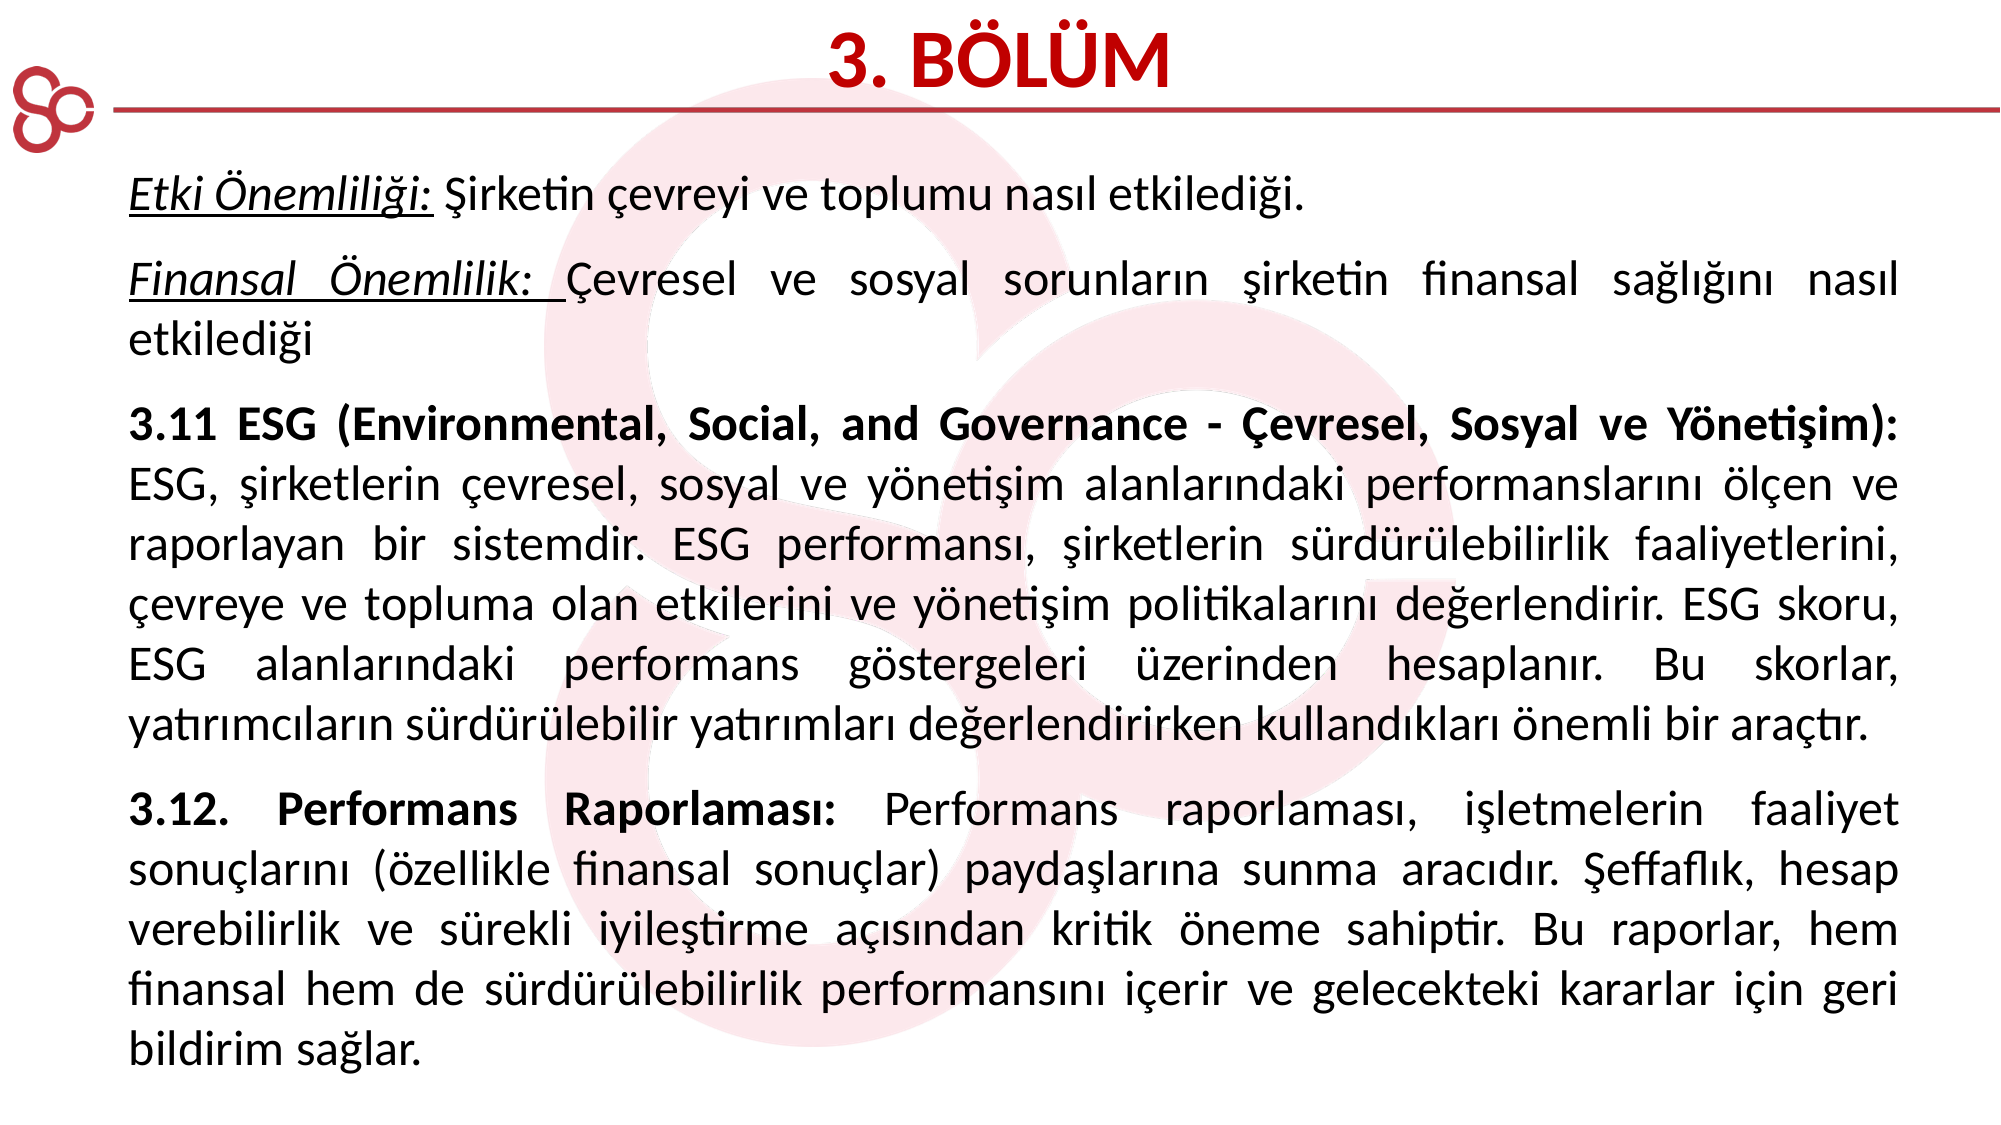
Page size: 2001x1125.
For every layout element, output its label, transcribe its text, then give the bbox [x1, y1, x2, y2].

picture [13, 66, 2000, 153]
text_box 3. BÖLÜM [114, 8, 1886, 114]
text_box Etki Önemliliği: Şirketin çevreyi ve toplumu nasıl etkilediği. Finansal Önemlilik: Çevresel ve sosyal sorunların şirketin finansal sağlığını nasıl etkilediği 3.11 ESG (Environmental, Social, and Governance - Çevresel, Sosyal ve Yönetişim): ESG, şirketlerin çevresel, sosyal ve yönetişim alanlarındaki performanslarını ölçen ve raporlayan bir sistemdir. ESG performansı, şirketlerin sürdürülebilirlik faaliyetlerini, çevreye ve topluma olan etkilerini ve yönetişim politikalarını değerlendirir. ESG skoru, ESG alanlarındaki performans göstergeleri üzerinden hesaplanır. Bu skorlar, yatırımcıların sürdürülebilir yatırımları değerlendirirken kullandıkları önemli bir araçtır​. 3.12. Performans Raporlaması: Performans raporlaması, işletmelerin faaliyet sonuçlarını (özellikle finansal sonuçlar) paydaşlarına sunma aracıdır. Şeffaflık, hesap verebilirlik ve sürekli iyileştirme açısından kritik öneme sahiptir. Bu raporlar, hem finansal hem de sürdürülebilirlik performansını içerir ve gelecekteki kararlar için geri bildirim sağlar.​ [114, 153, 1916, 1083]
